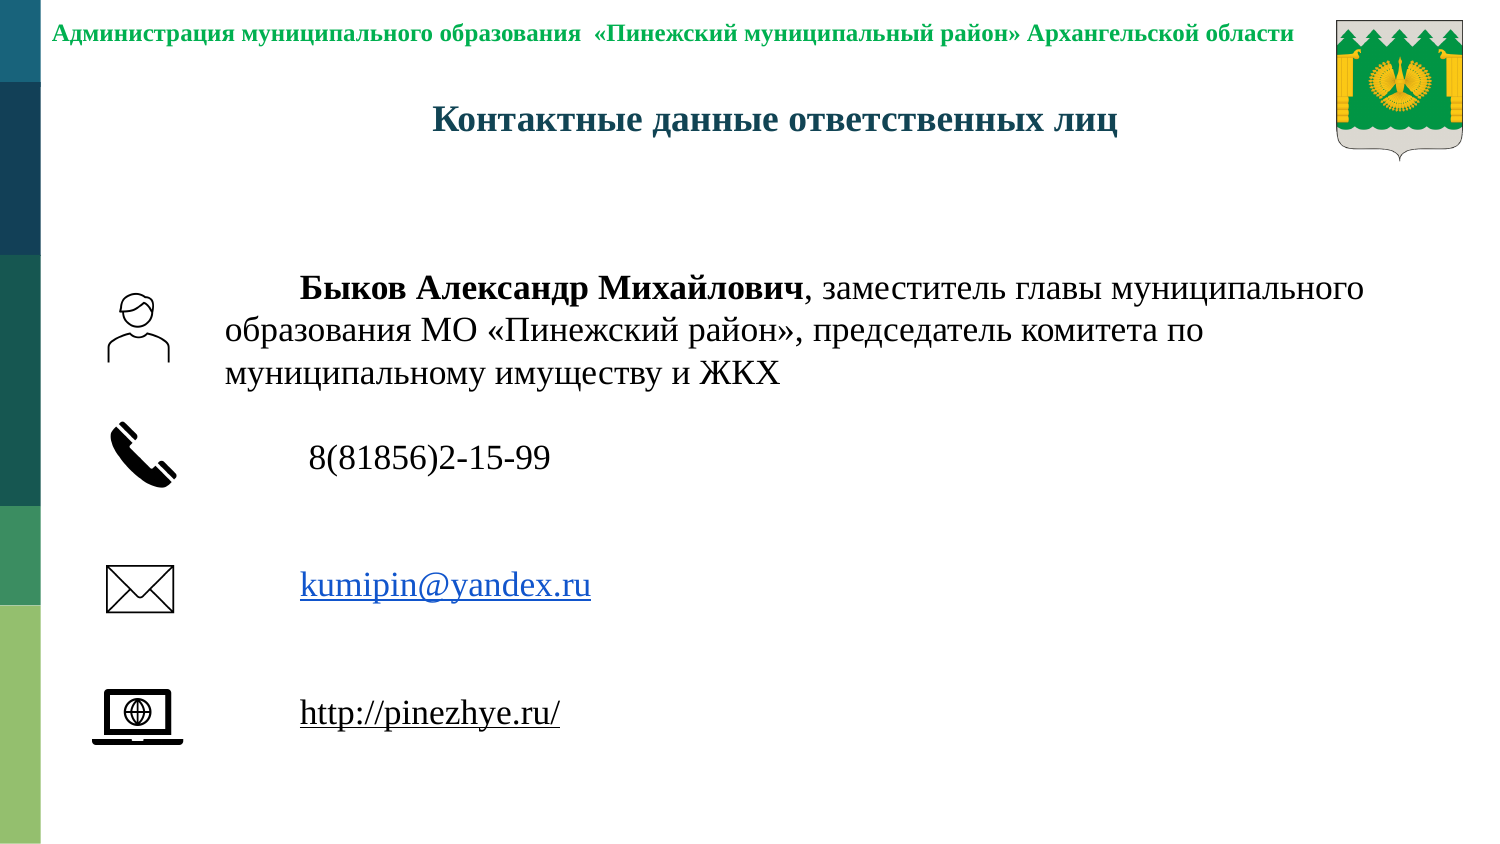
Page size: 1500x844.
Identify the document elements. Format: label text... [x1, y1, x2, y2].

picture [1336, 20, 1463, 164]
picture [89, 669, 186, 765]
text_box Администрация муниципального образования «Пинежский муниципальный район» Архангельской области [0, 0, 1438, 63]
picture [104, 415, 183, 495]
text_box Быков Александр Михайлович, заместитель главы муниципального образования МО «Пинежский район», председатель комитета по муниципальному имуществу и ЖКХ 8(81856)2-15-99 kumipin@yandex.ru http://pinezhye.ru/ [209, 256, 1451, 739]
list Контактные данные ответственных лиц [100, 79, 1331, 165]
picture [92, 282, 185, 376]
picture [97, 546, 183, 633]
